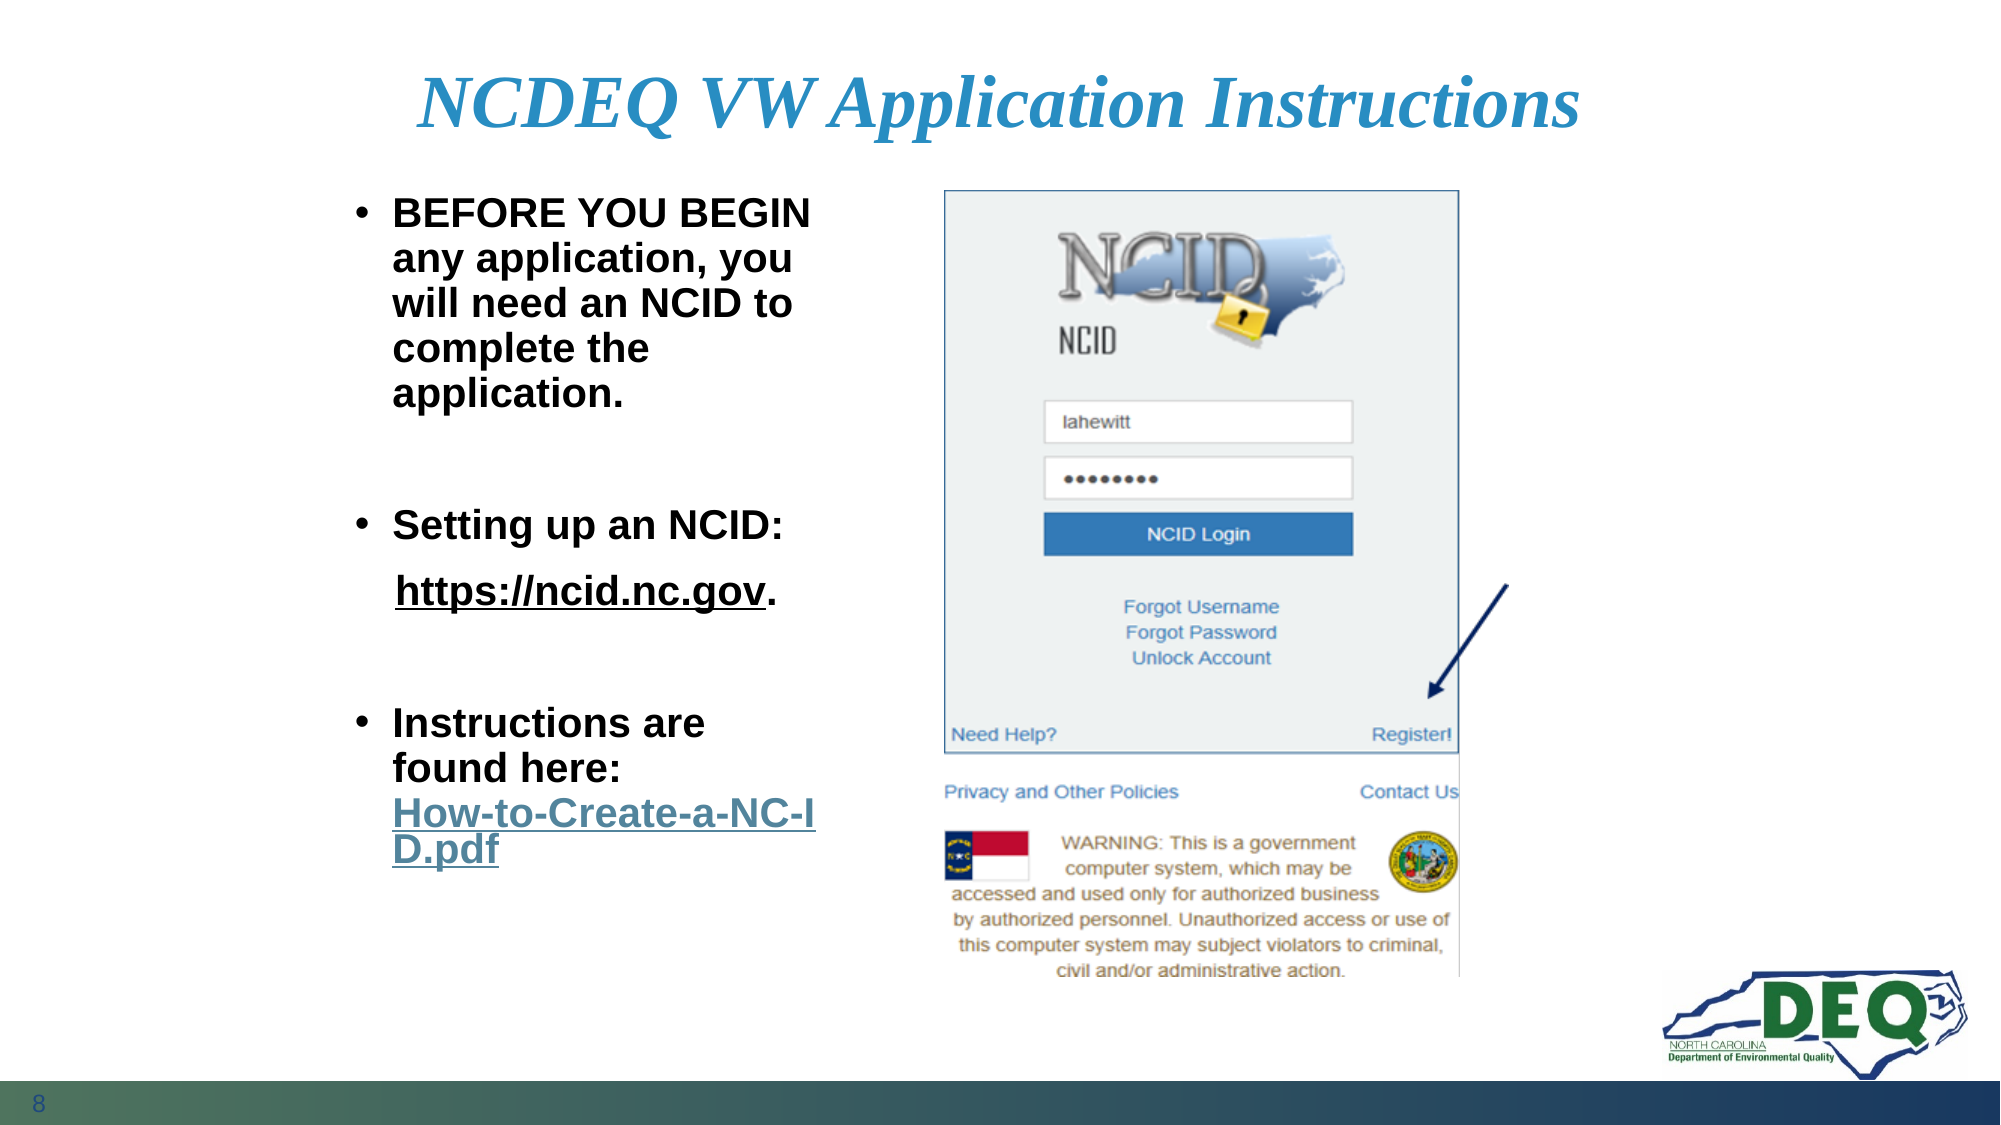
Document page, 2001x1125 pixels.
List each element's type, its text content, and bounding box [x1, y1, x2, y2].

slide_number 8 [17, 1091, 468, 1114]
picture [1662, 970, 1968, 1080]
title NCDEQ VW Application Instructions [137, 16, 1863, 191]
picture [944, 190, 1509, 977]
list BEFORE YOU BEGIN any application, you will need an NCID to complete the application. Setting up an NCID: https://ncid.nc.gov. Instructions are found here: How-to-Create-a-NC-ID.pdf [339, 184, 833, 1008]
